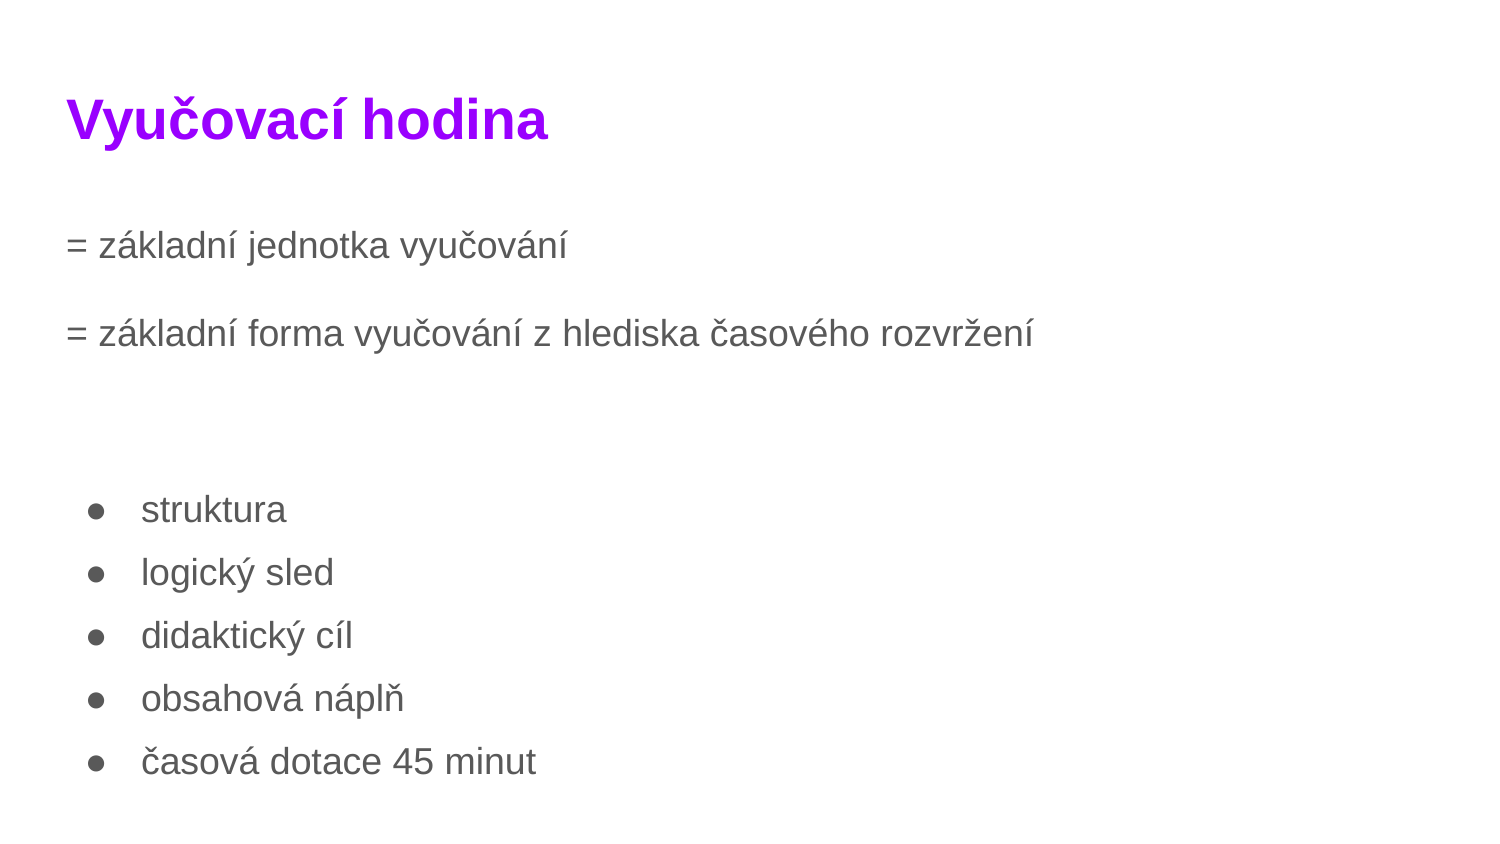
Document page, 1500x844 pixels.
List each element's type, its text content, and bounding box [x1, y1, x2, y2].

list = základní jednotka vyučování = základní forma vyučování z hlediska časového rozvržení struktura logický sled didaktický cíl obsahová náplň časová dotace 45 minut [51, 189, 1449, 817]
title Vyučovací hodina [51, 72, 1449, 167]
